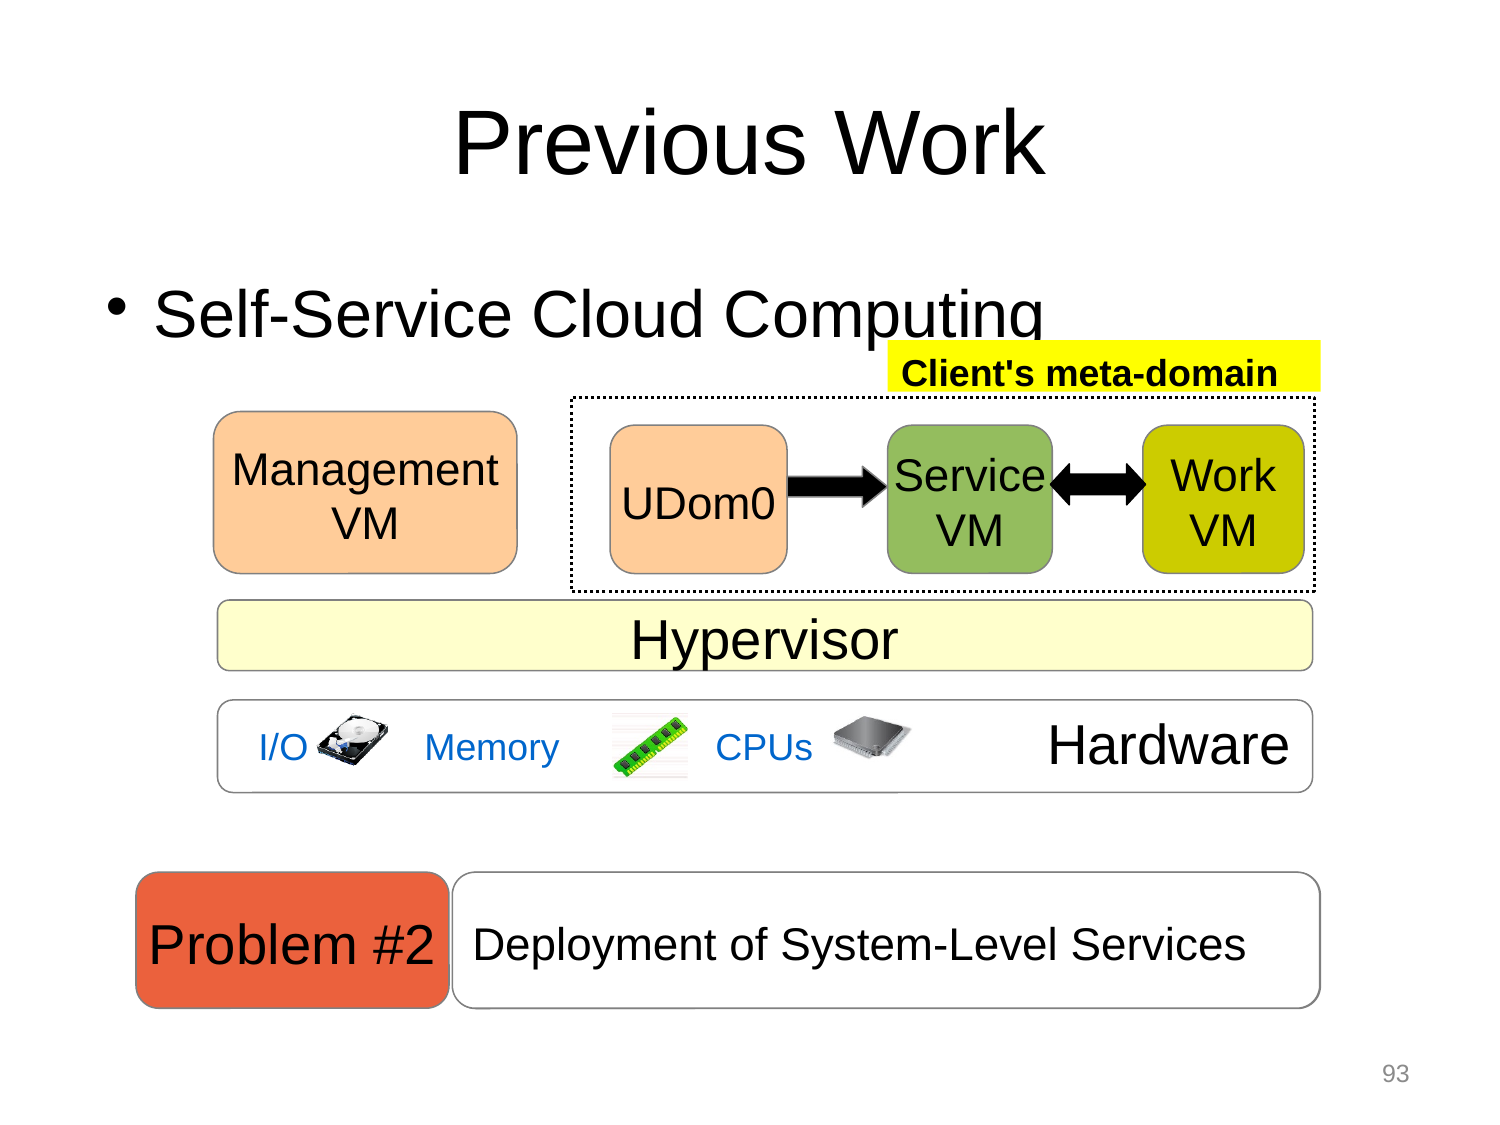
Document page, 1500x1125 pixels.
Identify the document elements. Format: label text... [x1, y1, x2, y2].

text_box Problem #2 [136, 872, 449, 1009]
picture [314, 704, 390, 773]
text_box Deployment of System-Level Services [452, 872, 1320, 1009]
text_box Client's meta-domain [887, 340, 1321, 392]
text_box Hardware [1033, 697, 1338, 775]
text_box Memory [410, 713, 588, 766]
text_box [787, 466, 888, 508]
text_box CPUs [702, 713, 825, 766]
text_box [571, 397, 1315, 592]
slide_number 93 [1074, 1042, 1425, 1103]
text_box [217, 699, 1313, 793]
text_box I/O [244, 713, 309, 766]
text_box Management VM [213, 411, 518, 574]
list Self-Service Cloud Computing [74, 263, 1395, 916]
picture [612, 713, 688, 781]
picture [830, 702, 913, 772]
text_box Hypervisor [217, 600, 1313, 671]
title Previous Work [74, 44, 1425, 233]
text_box [1050, 463, 1146, 505]
